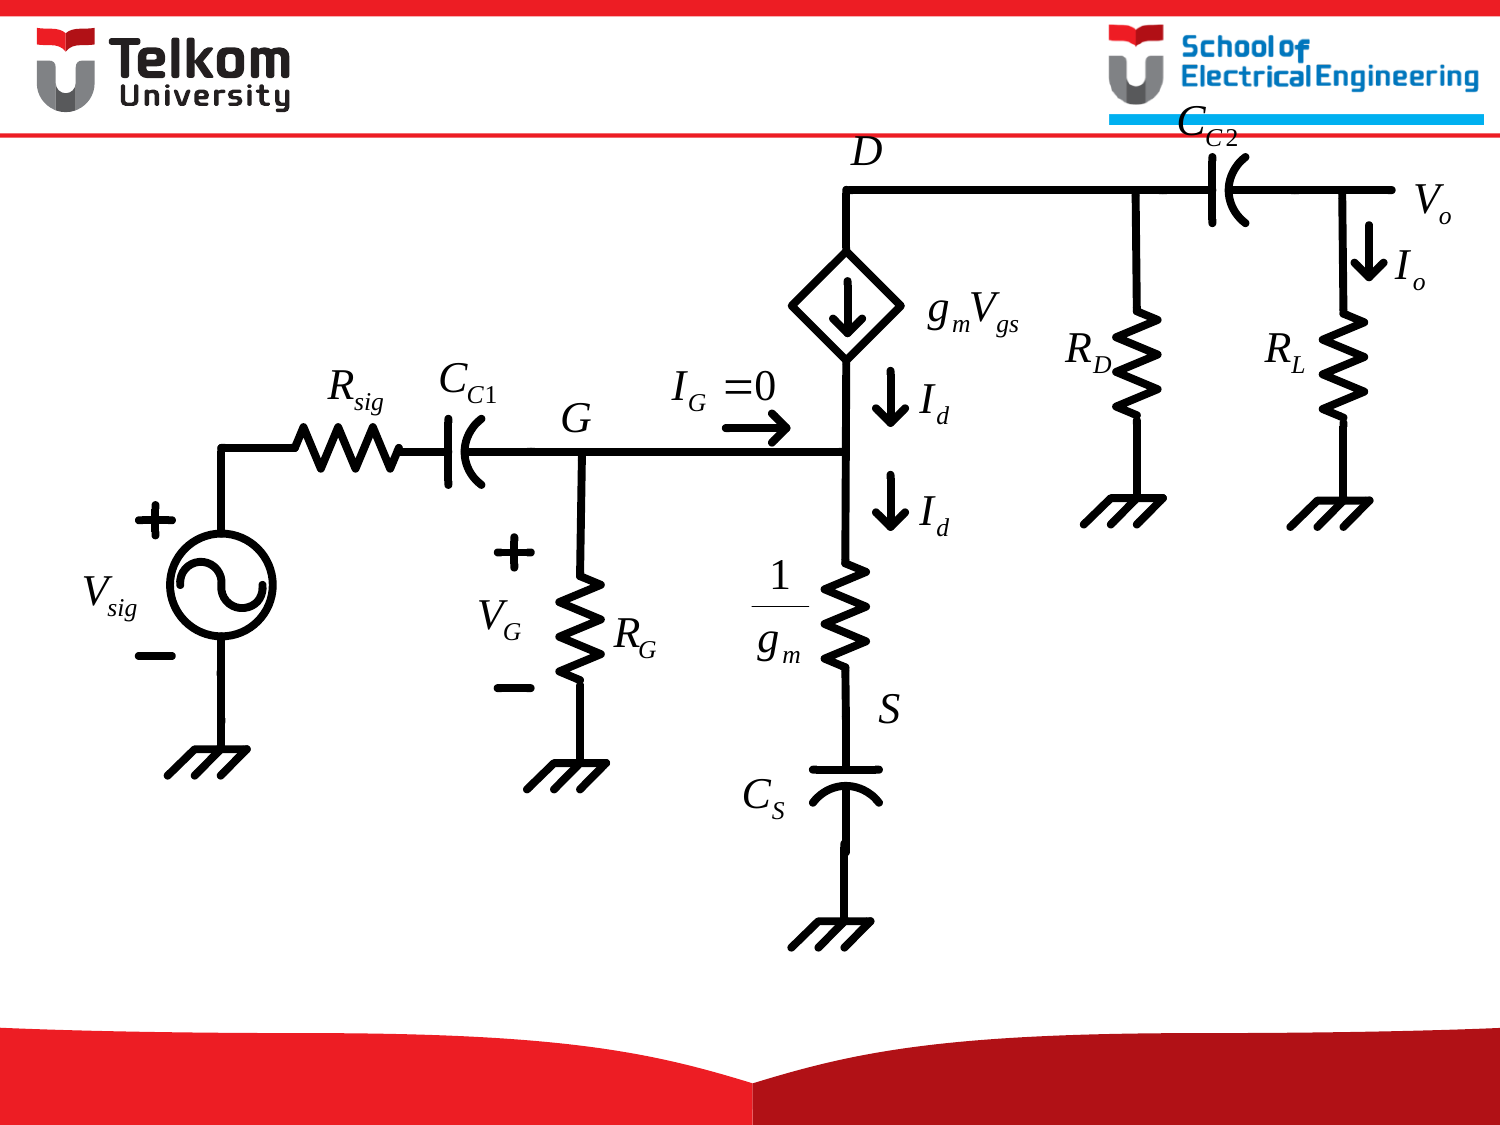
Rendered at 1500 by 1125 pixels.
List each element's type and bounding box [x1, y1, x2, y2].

list [74, 87, 1463, 956]
picture [1100, 24, 1484, 114]
